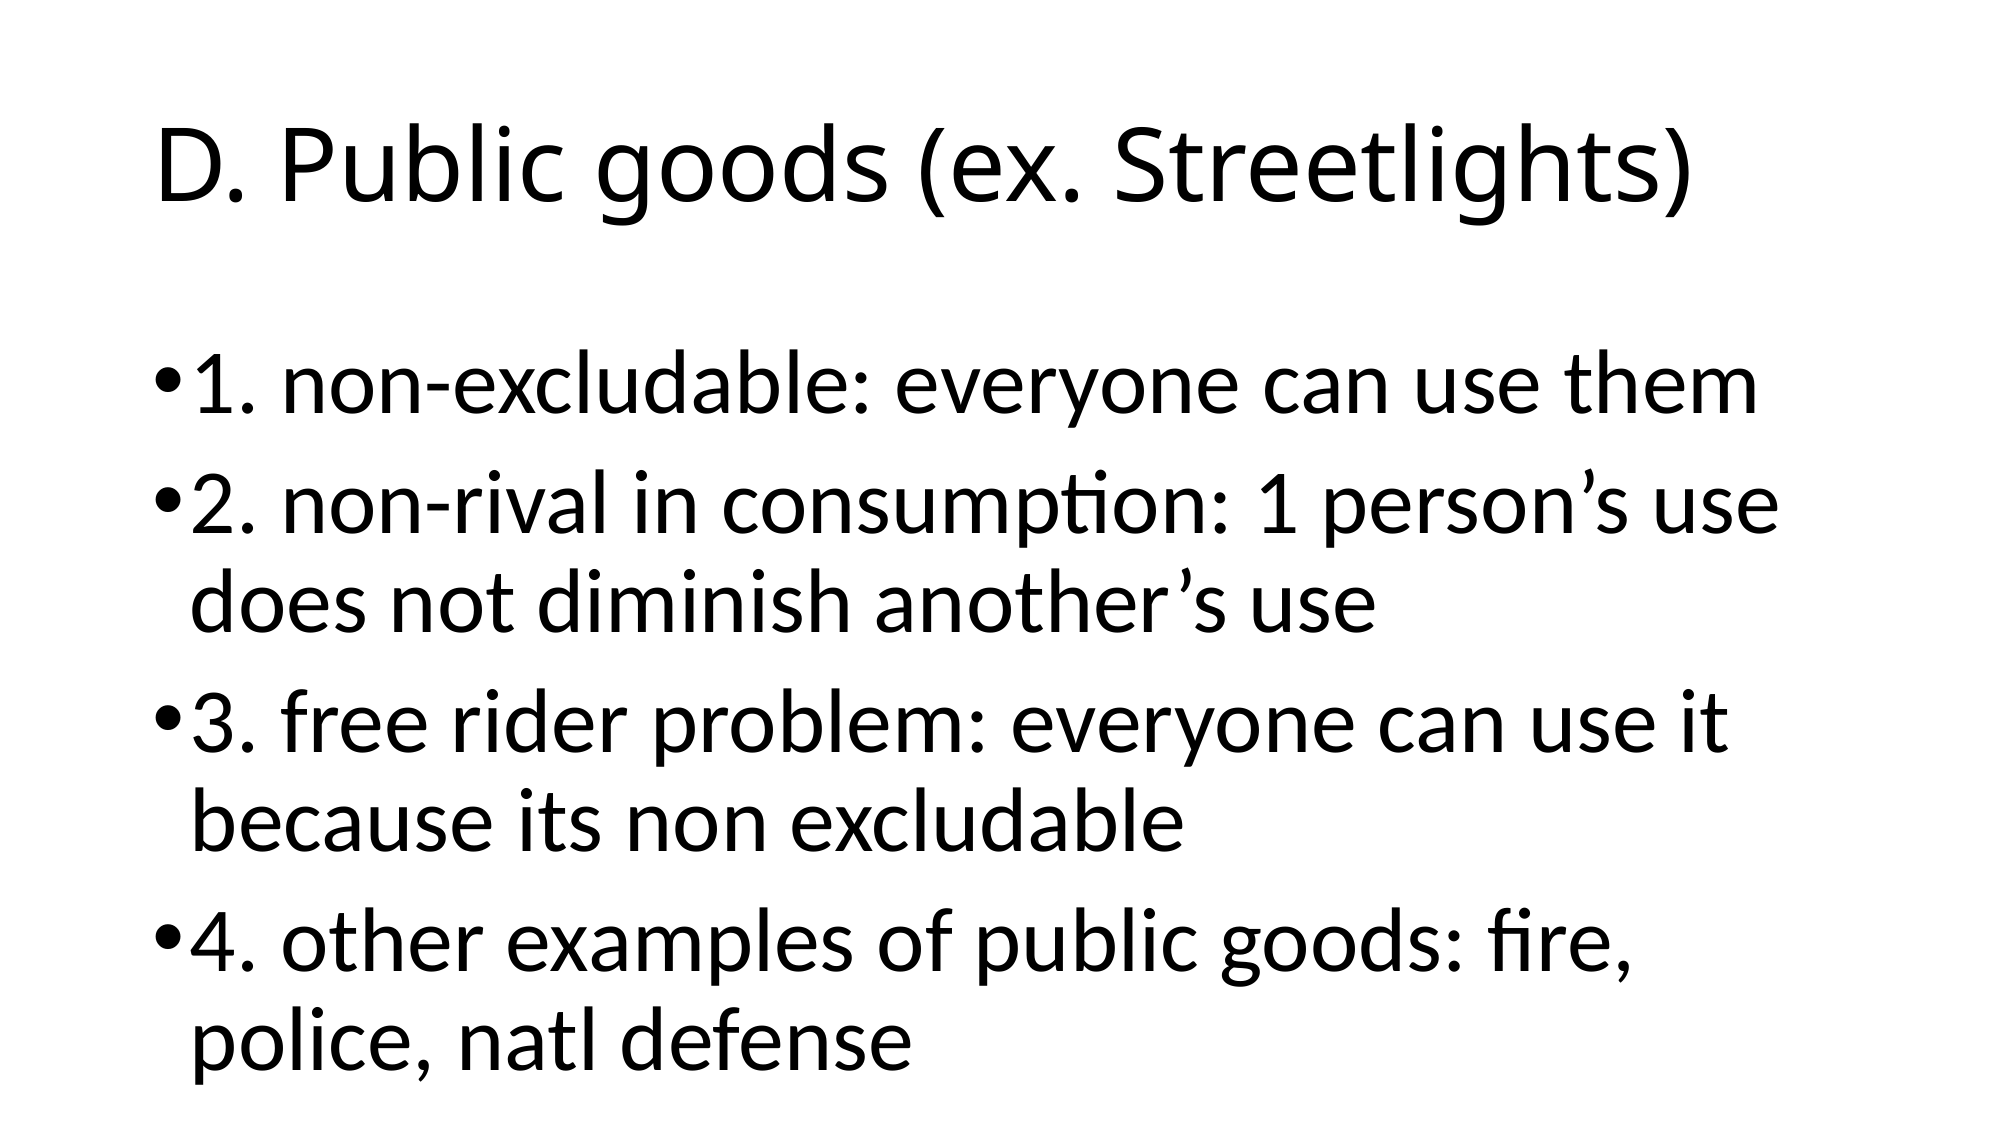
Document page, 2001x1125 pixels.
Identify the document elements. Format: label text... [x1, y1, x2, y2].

title D. Public goods (ex. Streetlights) [137, 59, 1863, 236]
list 1. non-excludable: everyone can use them 2. non-rival in consumption: 1 person’s use does not diminish another’s use 3. free rider problem: everyone can use it because its non excludable 4. other examples of public goods: fire, police, natl defense [137, 236, 1863, 1105]
